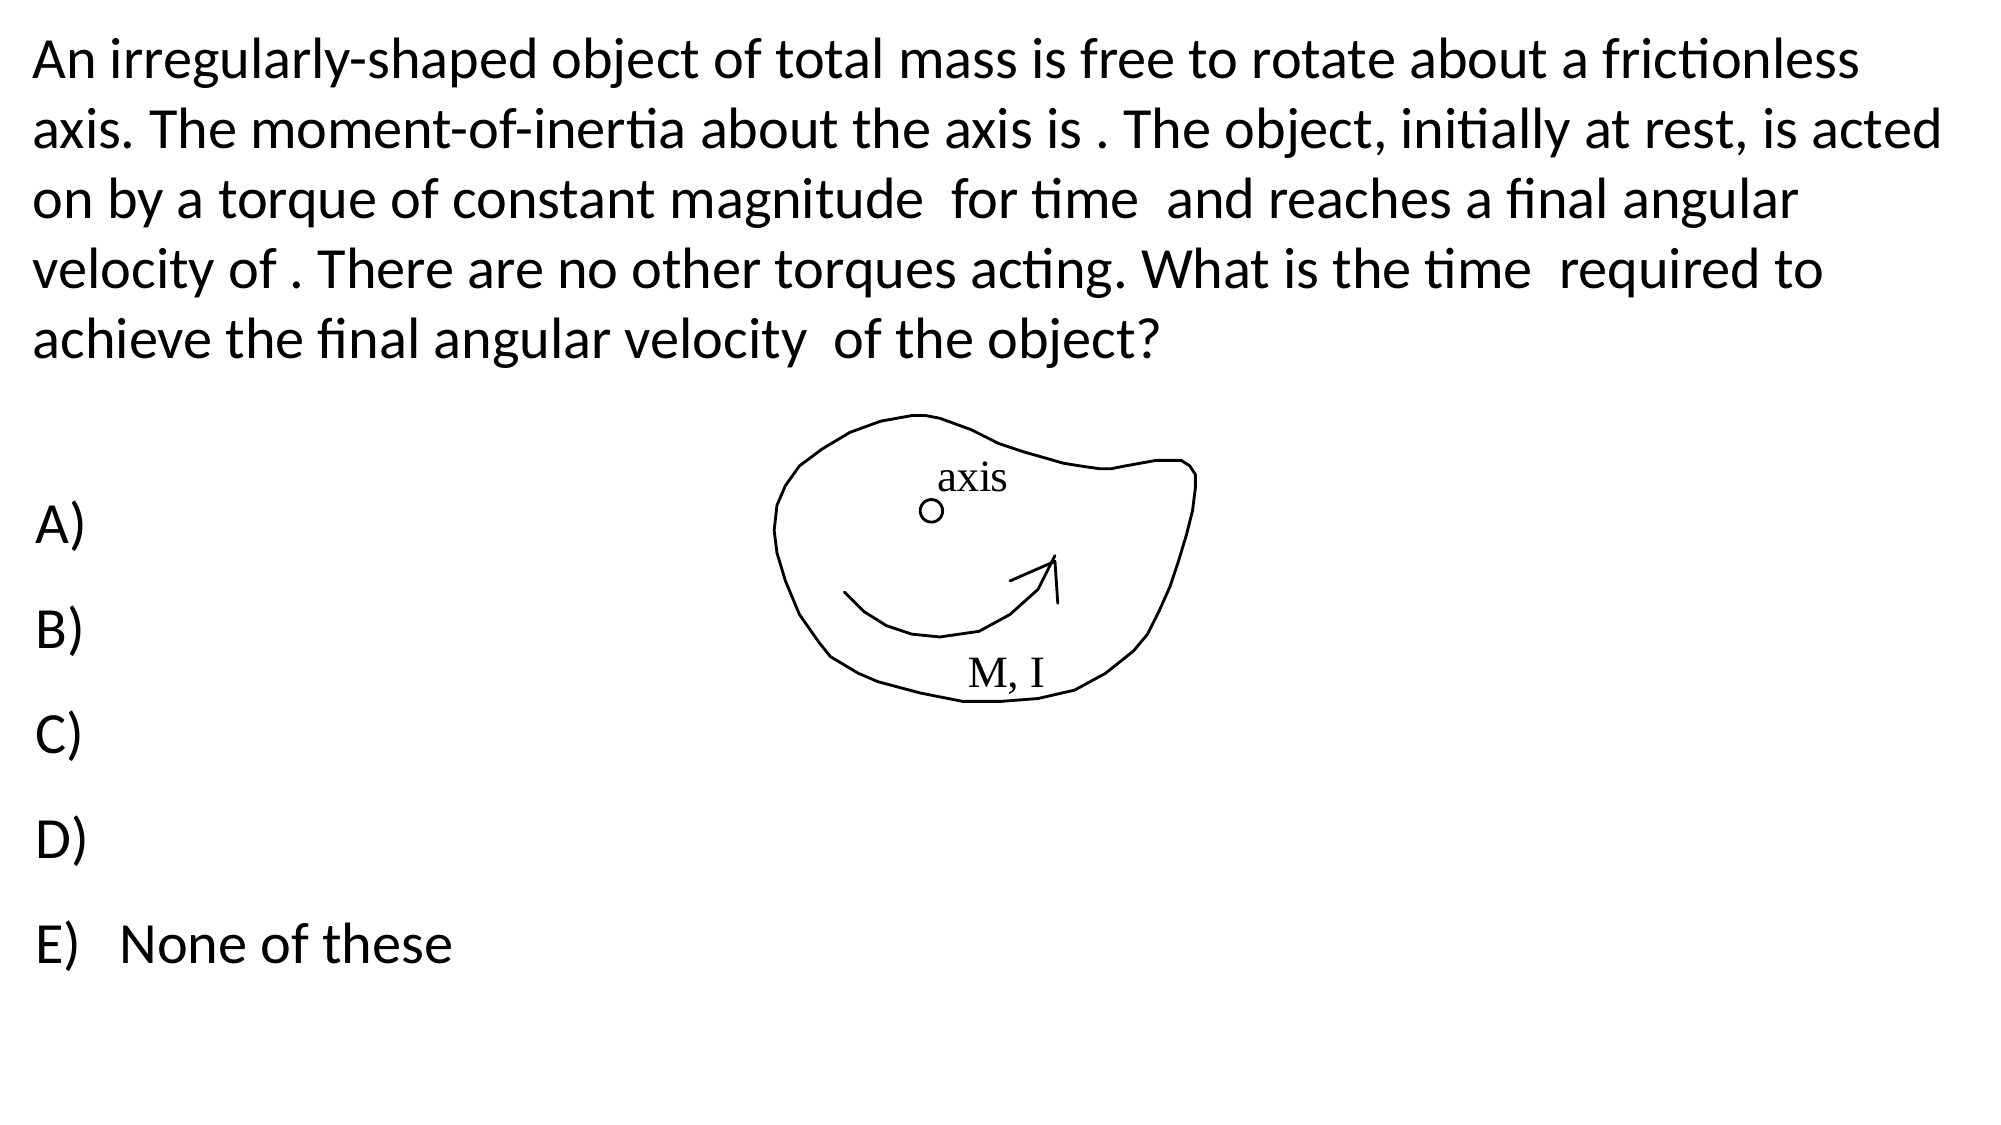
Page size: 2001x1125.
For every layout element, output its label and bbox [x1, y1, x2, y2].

picture [768, 412, 1232, 713]
